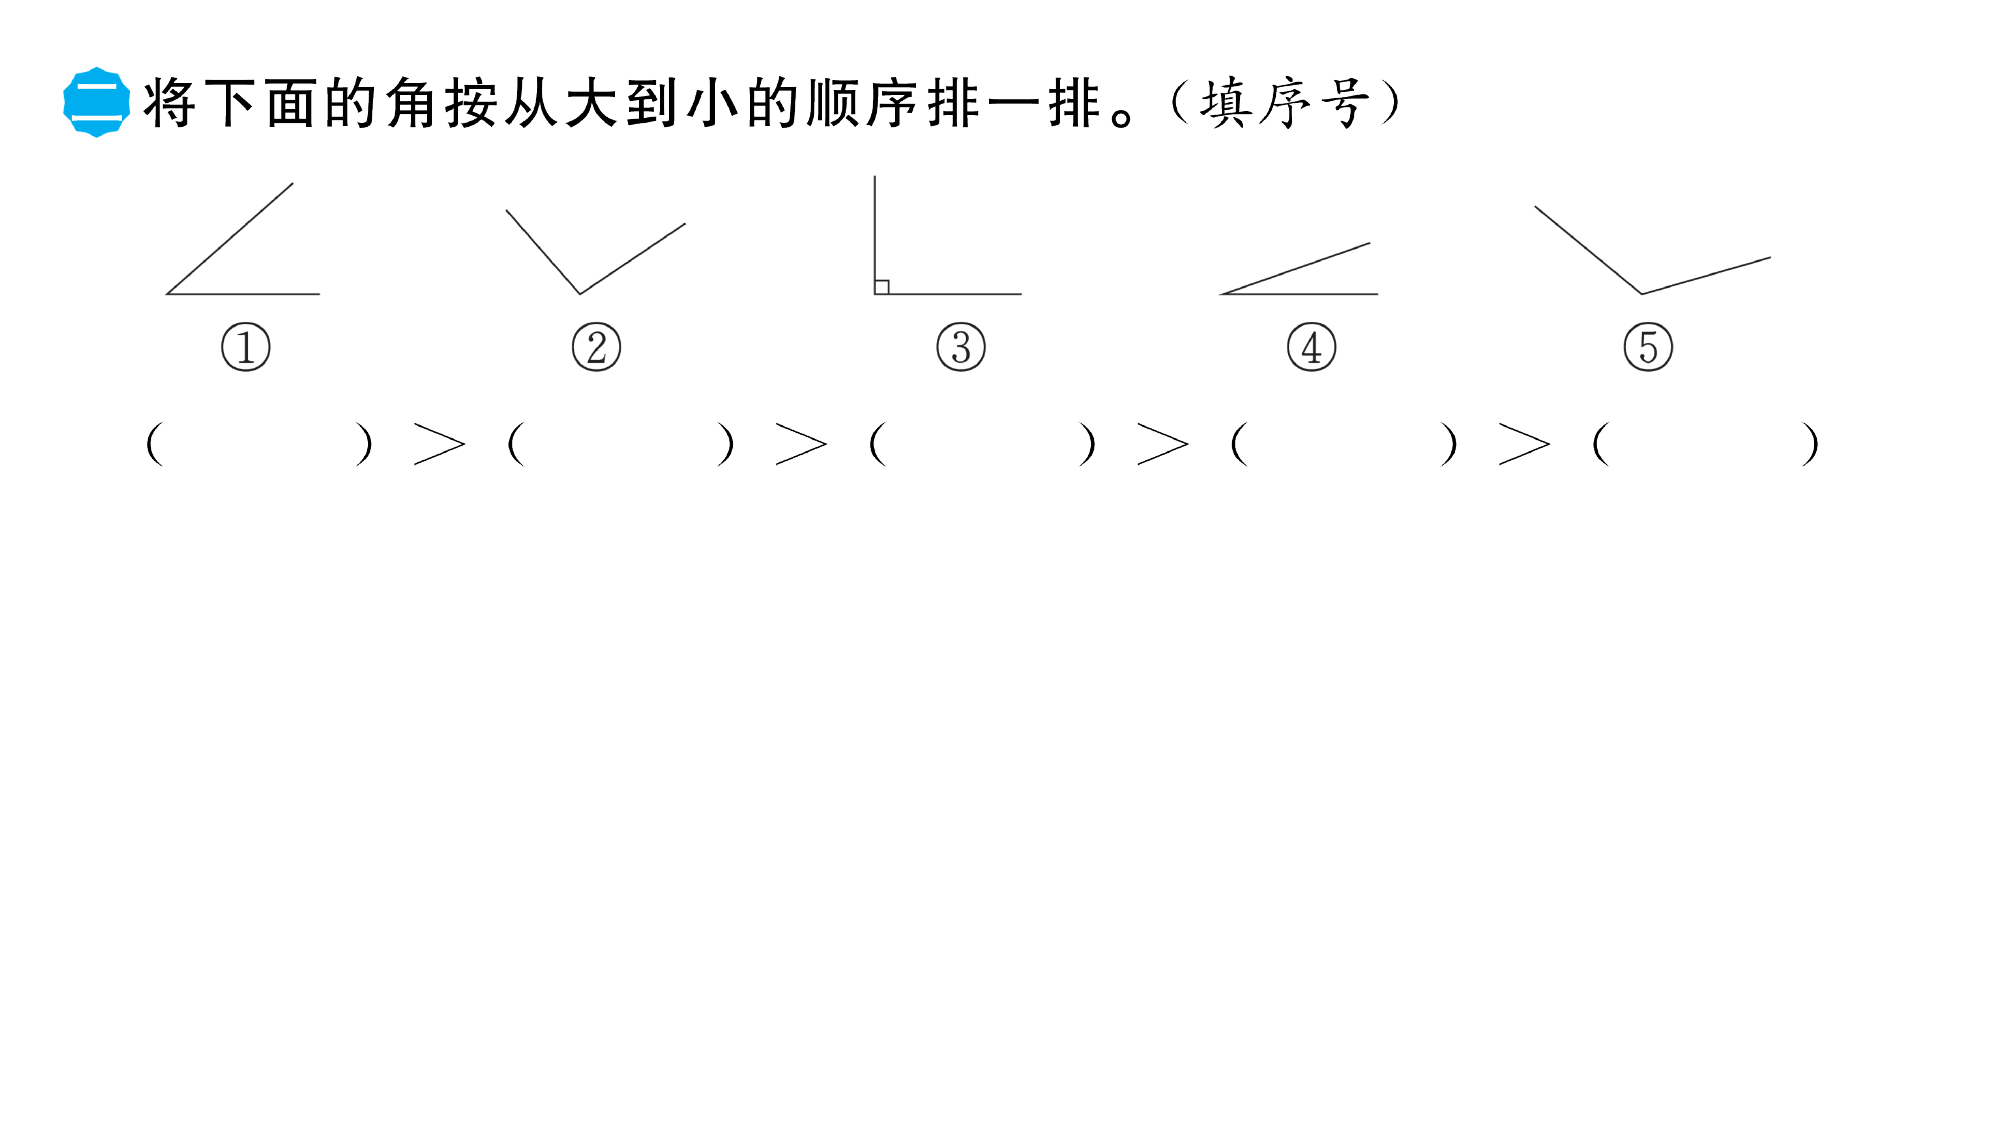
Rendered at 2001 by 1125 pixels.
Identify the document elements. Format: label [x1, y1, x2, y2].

picture [58, 58, 1949, 503]
